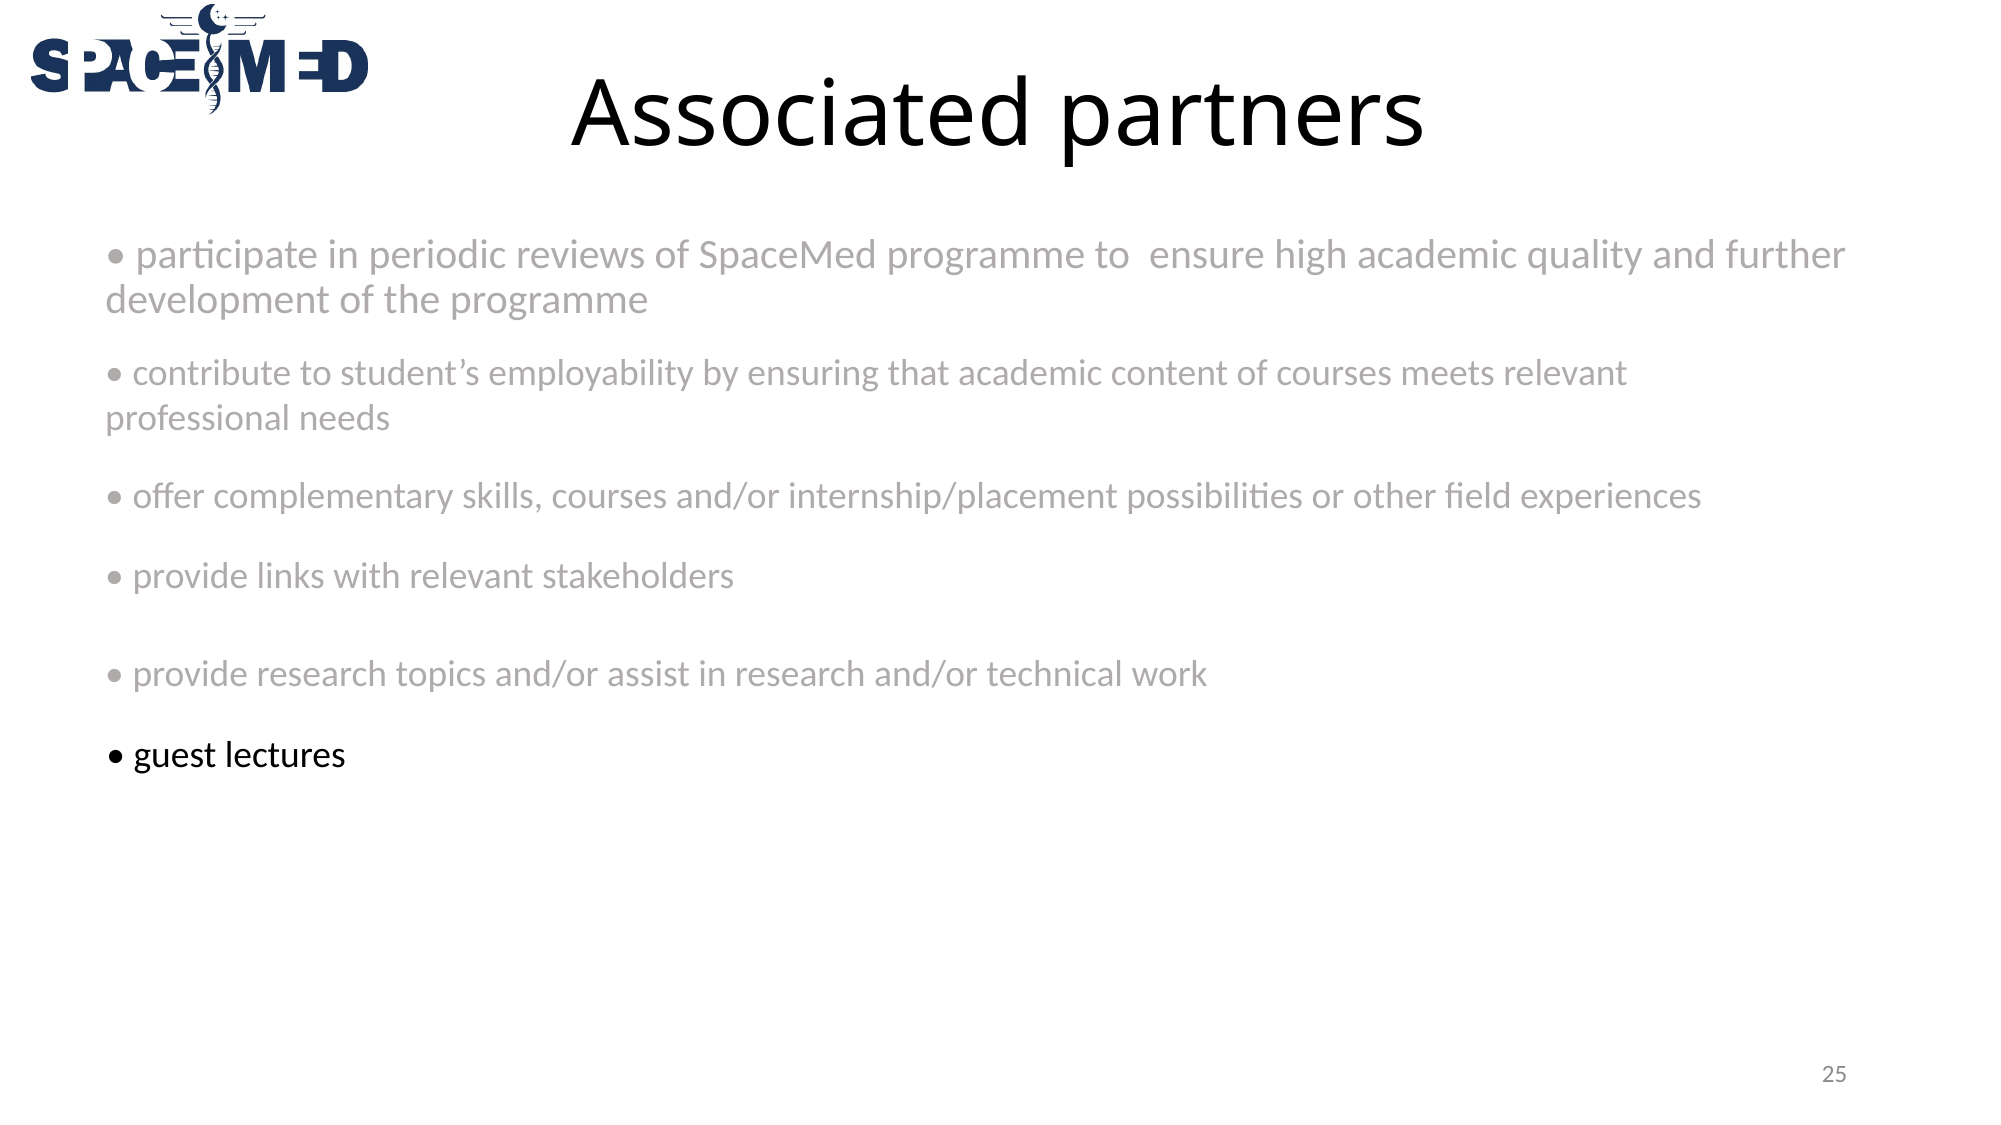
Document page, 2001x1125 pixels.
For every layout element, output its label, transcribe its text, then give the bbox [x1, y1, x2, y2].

text_box • provide links with relevant stakeholders [90, 543, 1119, 604]
picture [31, 4, 368, 116]
text_box • offer complementary skills, courses and/or internship/placement possibilities or other field experiences [90, 463, 1863, 523]
text_box • contribute to student’s employability by ensuring that academic content of courses meets relevant professional needs [90, 340, 1788, 446]
title Associated partners [137, 7, 1863, 224]
text_box • provide research topics and/or assist in research and/or technical work [90, 641, 1745, 702]
slide_number 25 [1412, 1042, 1863, 1103]
list • participate in periodic reviews of SpaceMed programme to ensure high academic quality and further development of the programme [90, 224, 2000, 337]
text_box • guest lectures [91, 722, 1120, 783]
